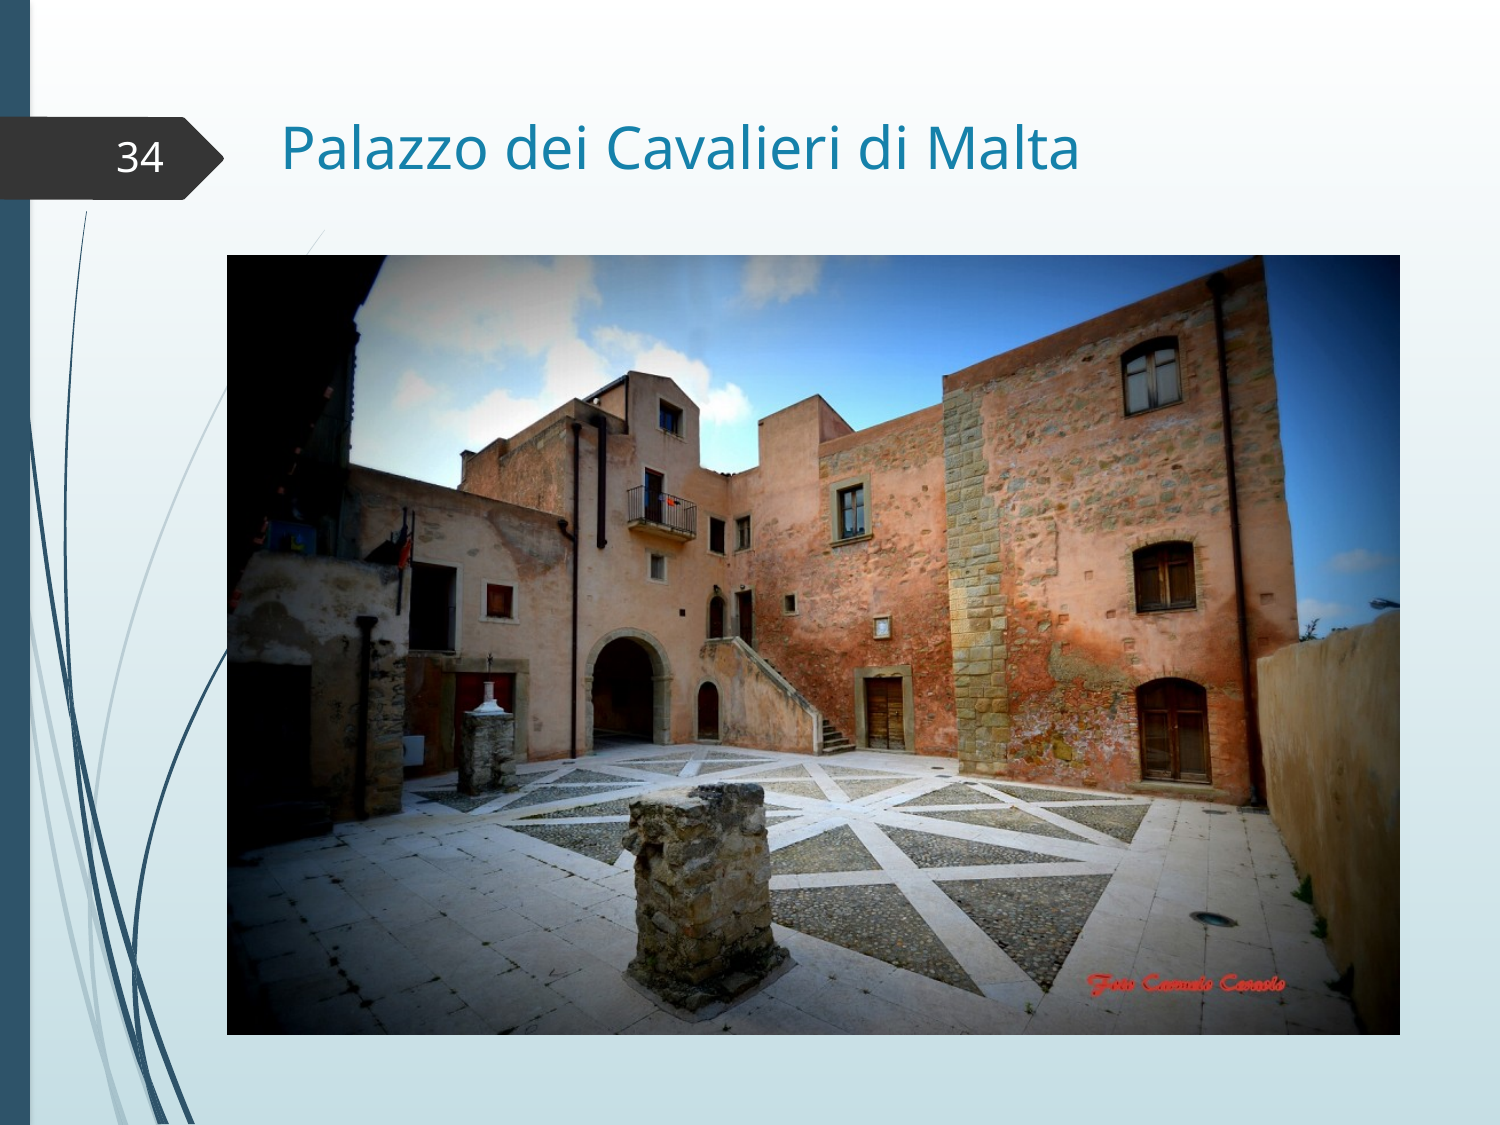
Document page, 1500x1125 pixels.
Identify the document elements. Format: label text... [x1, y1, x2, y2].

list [226, 255, 1400, 1036]
title Palazzo dei Cavalieri di Malta [265, 102, 1400, 190]
slide_number 34 [83, 129, 180, 190]
